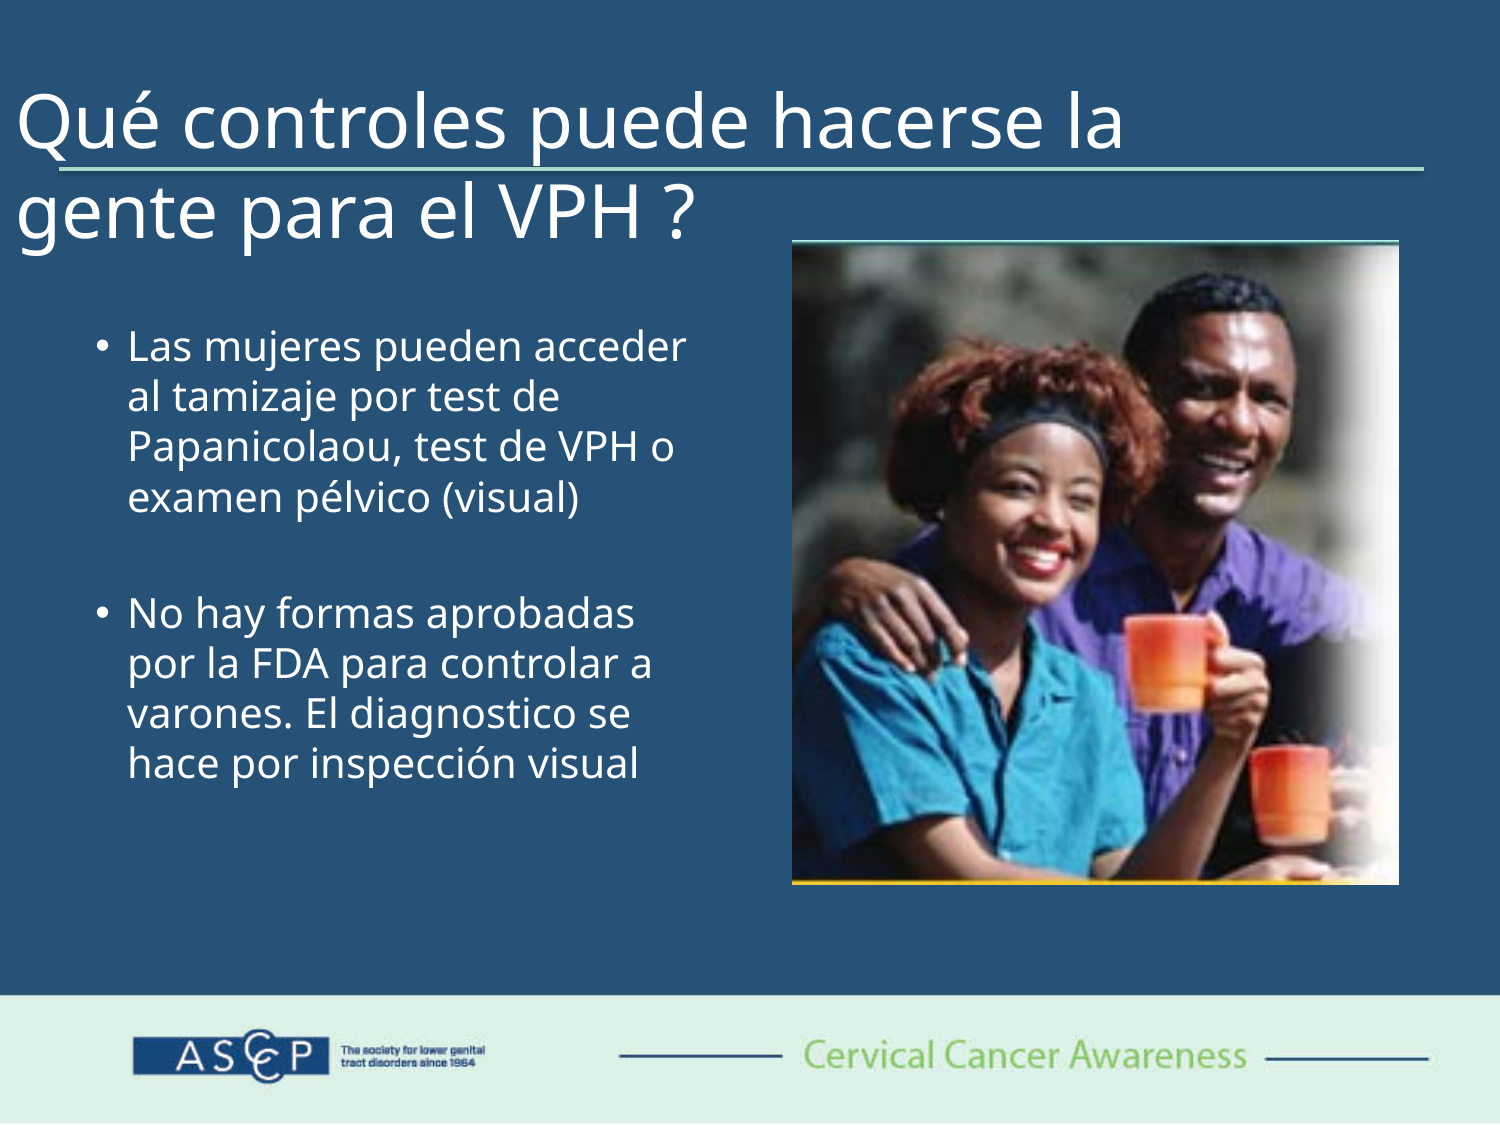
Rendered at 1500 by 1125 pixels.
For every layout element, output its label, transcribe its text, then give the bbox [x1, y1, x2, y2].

list Las mujeres pueden acceder al tamizaje por test de Papanicolaou, test de VPH o examen pélvico (visual) No hay formas aprobadas por la FDA para controlar a varones. El diagnostico se hace por inspección visual [80, 312, 711, 911]
title Qué controles puede hacerse la gente para el VPH ? [0, 14, 1338, 313]
picture [0, 0, 1500, 1125]
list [791, 239, 1399, 885]
